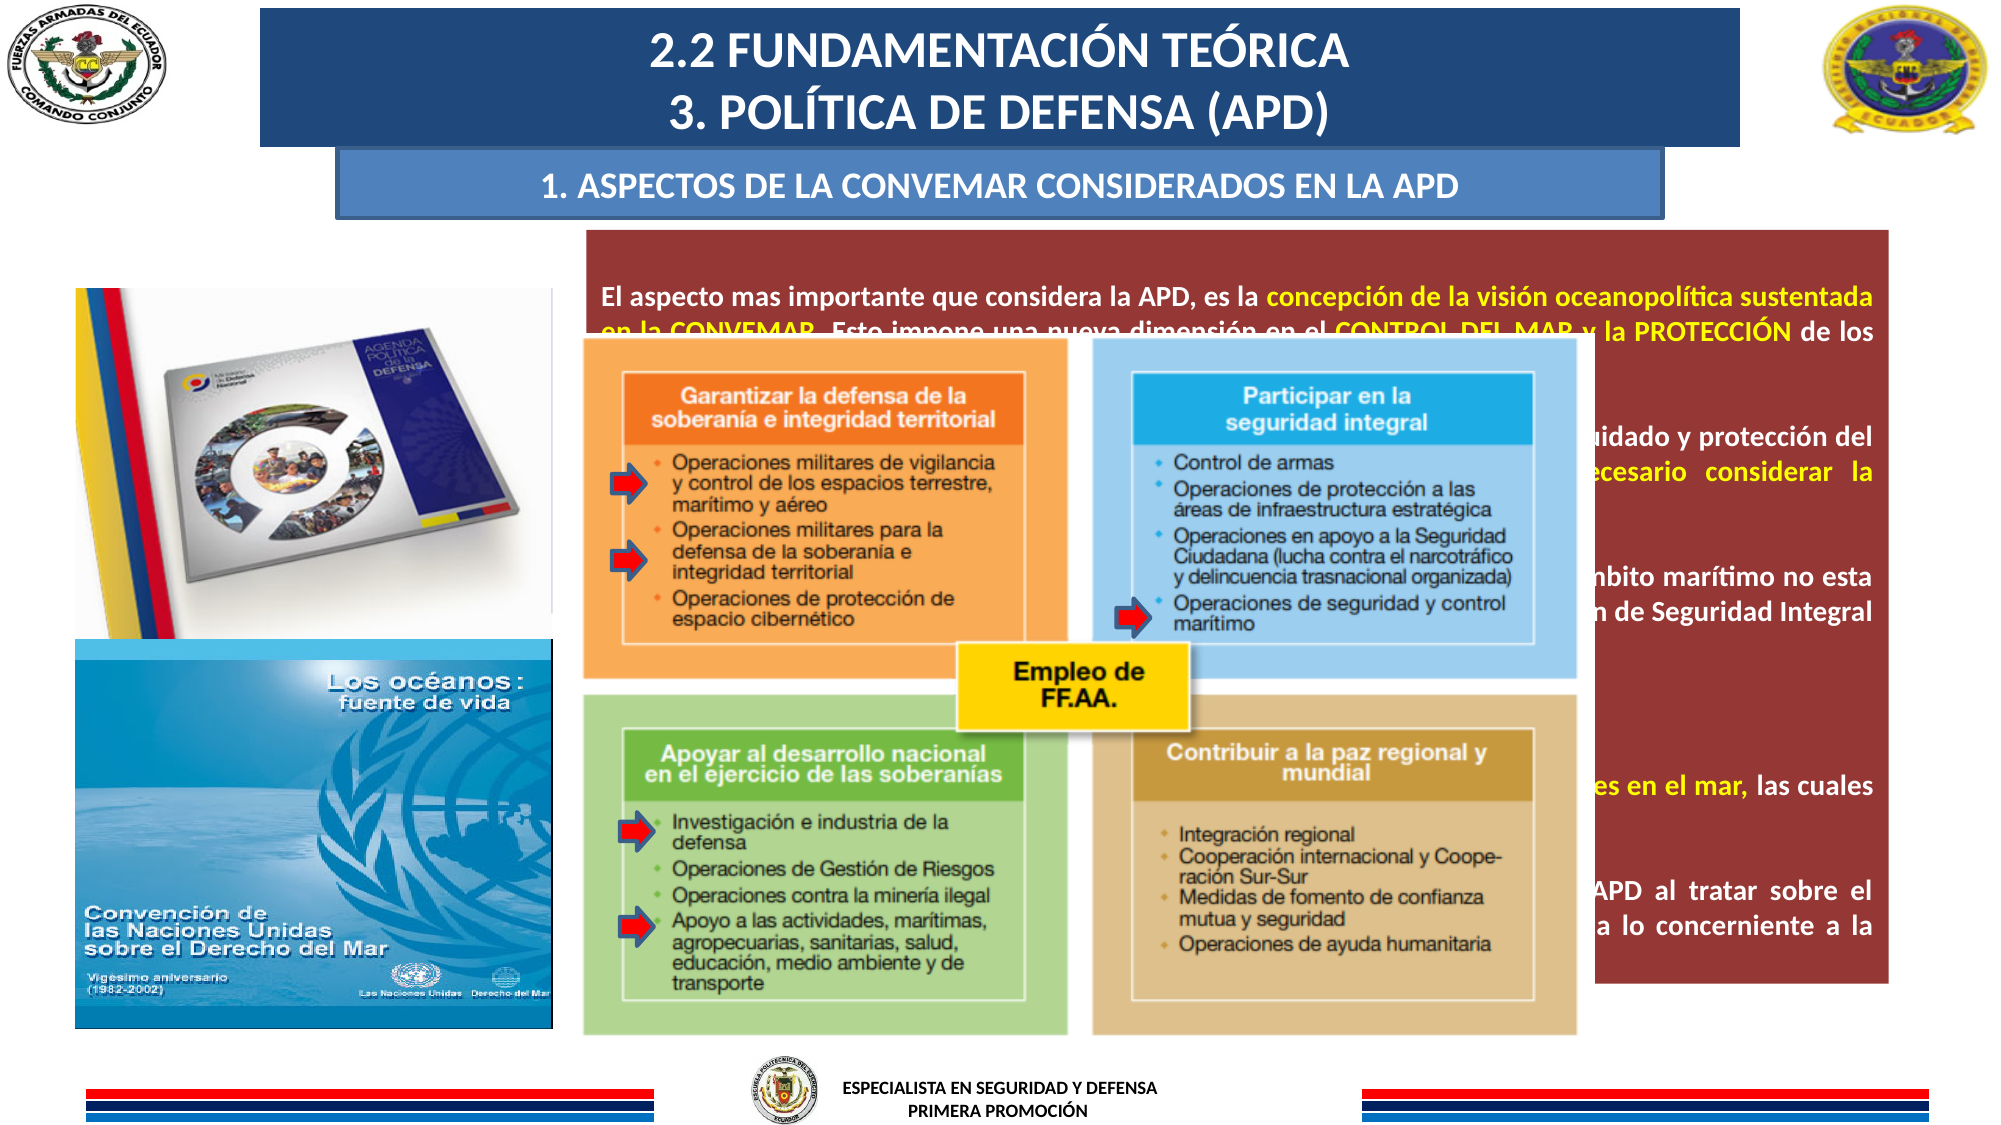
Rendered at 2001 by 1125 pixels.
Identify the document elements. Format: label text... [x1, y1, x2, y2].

picture [75, 288, 553, 1029]
text_box ESPECIALISTA EN SEGURIDAD Y DEFENSA PRIMERA PROMOCIÓN [824, 1068, 1249, 1125]
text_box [565, 333, 1596, 1041]
title 2.2 FUNDAMENTACIÓN TEÓRICA 3. POLÍTICA DE DEFENSA (APD) [259, 7, 1741, 148]
picture [1812, 0, 2000, 141]
picture [751, 1056, 819, 1125]
text_box 1. ASPECTOS DE LA CONVEMAR CONSIDERADOS EN LA APD [335, 146, 1665, 220]
picture [0, 0, 174, 130]
text_box El aspecto mas importante que considera la APD, es la concepción de la visión oceanopolítica sustentada en la CONVEMAR. Esto impone una nueva dimensión en el CONTROL DEL MAR y la PROTECCIÓN de los recursos del mar. Relaciona a la CONVEMAR en el sentido que indica: “ la defensa ejerce control, cuidado y protección del espacio territorial en sus tres dimensiones. En el ámbito marítimo es necesario considerar la delimitación de los espacios marítimos. La garantía de la soberanía y protección del territorio con visión integral. En el ámbito marítimo no esta descrito en la APD, pero la Armada ha desarrollado el Concepto Estratégico en Plan de Seguridad Integral y Protección de los Espacios Acuáticos. El Estudio de la Plataforma Continental, para su extensión a 350 millas. Se trata sobre la necesidad de asegurar y garantizar el desarrollo de las actividades en el mar, las cuales esta descritas en la CONVEMAR En la APD se trata sobre investigación en el mar y empleo de tecnología La APD al tratar sobre el fortalecimientos de capacidades operativas de FFAA expresa especial atención a lo concerniente a la CONVEMAR [586, 229, 1889, 984]
